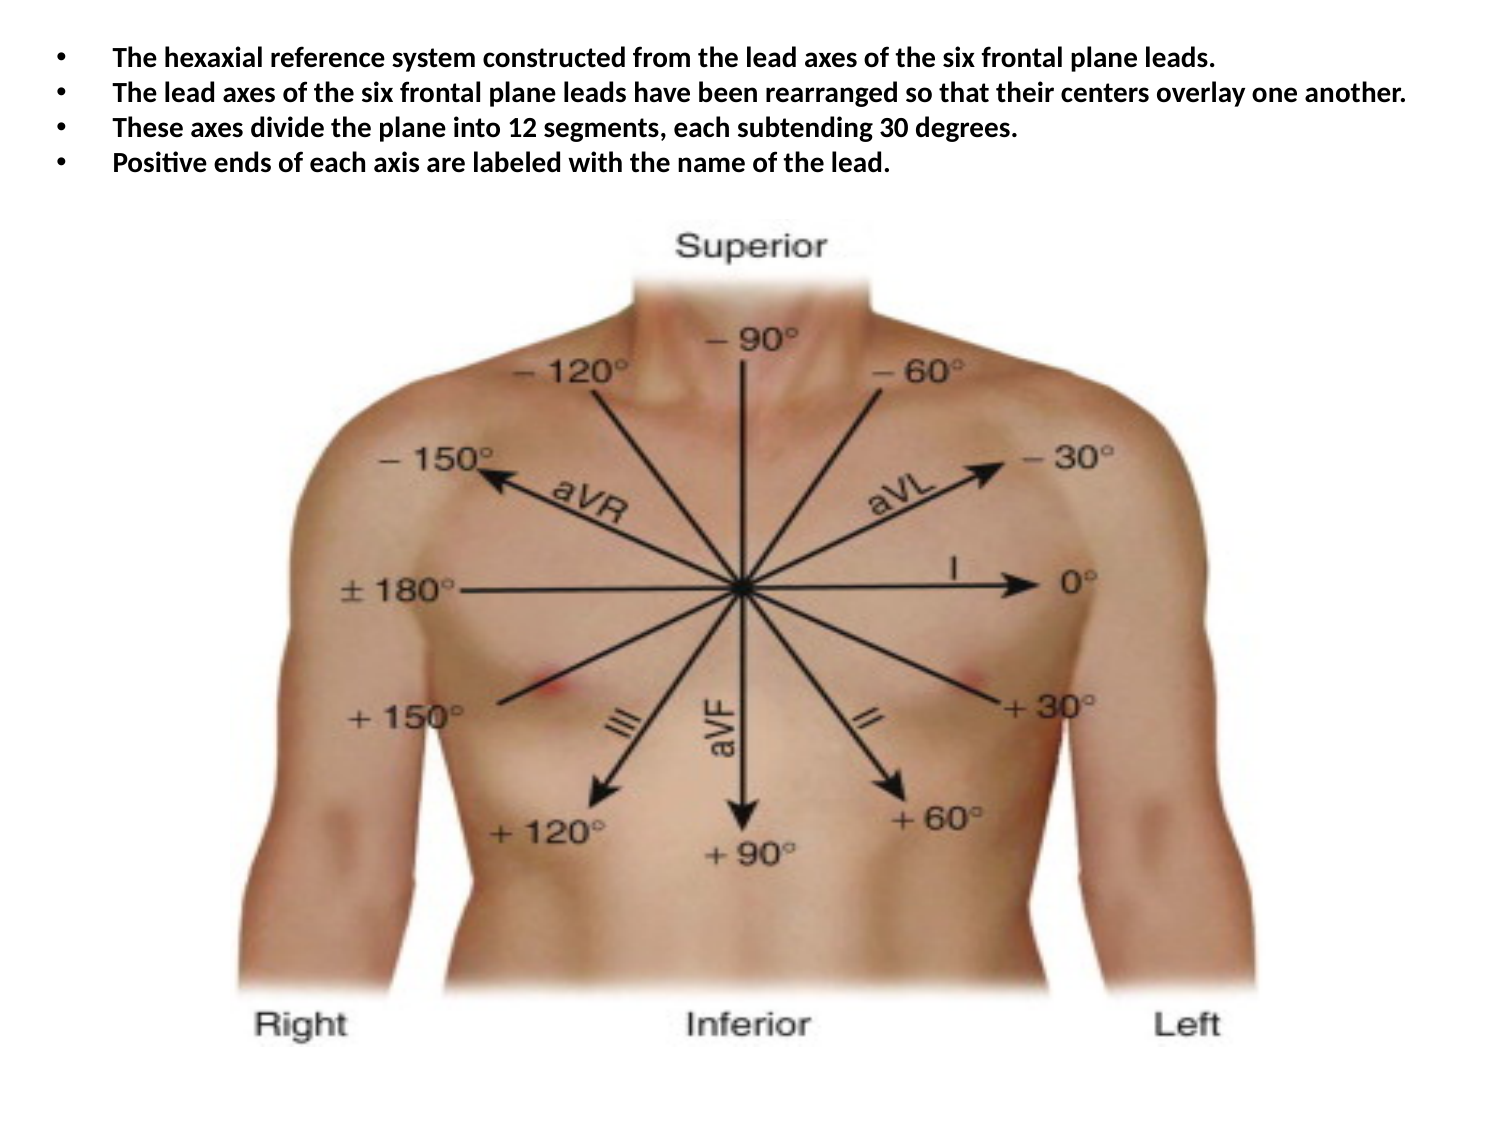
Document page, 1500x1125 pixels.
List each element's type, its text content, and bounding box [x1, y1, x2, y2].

list The hexaxial reference system constructed from the lead axes of the six frontal plane leads. The lead axes of the six frontal plane leads have been rearranged so that their centers overlay one another. These axes divide the plane into 12 segments, each subtending 30 degrees. Positive ends of each axis are labeled with the name of the lead. [41, 30, 1459, 684]
picture [229, 219, 1282, 1047]
